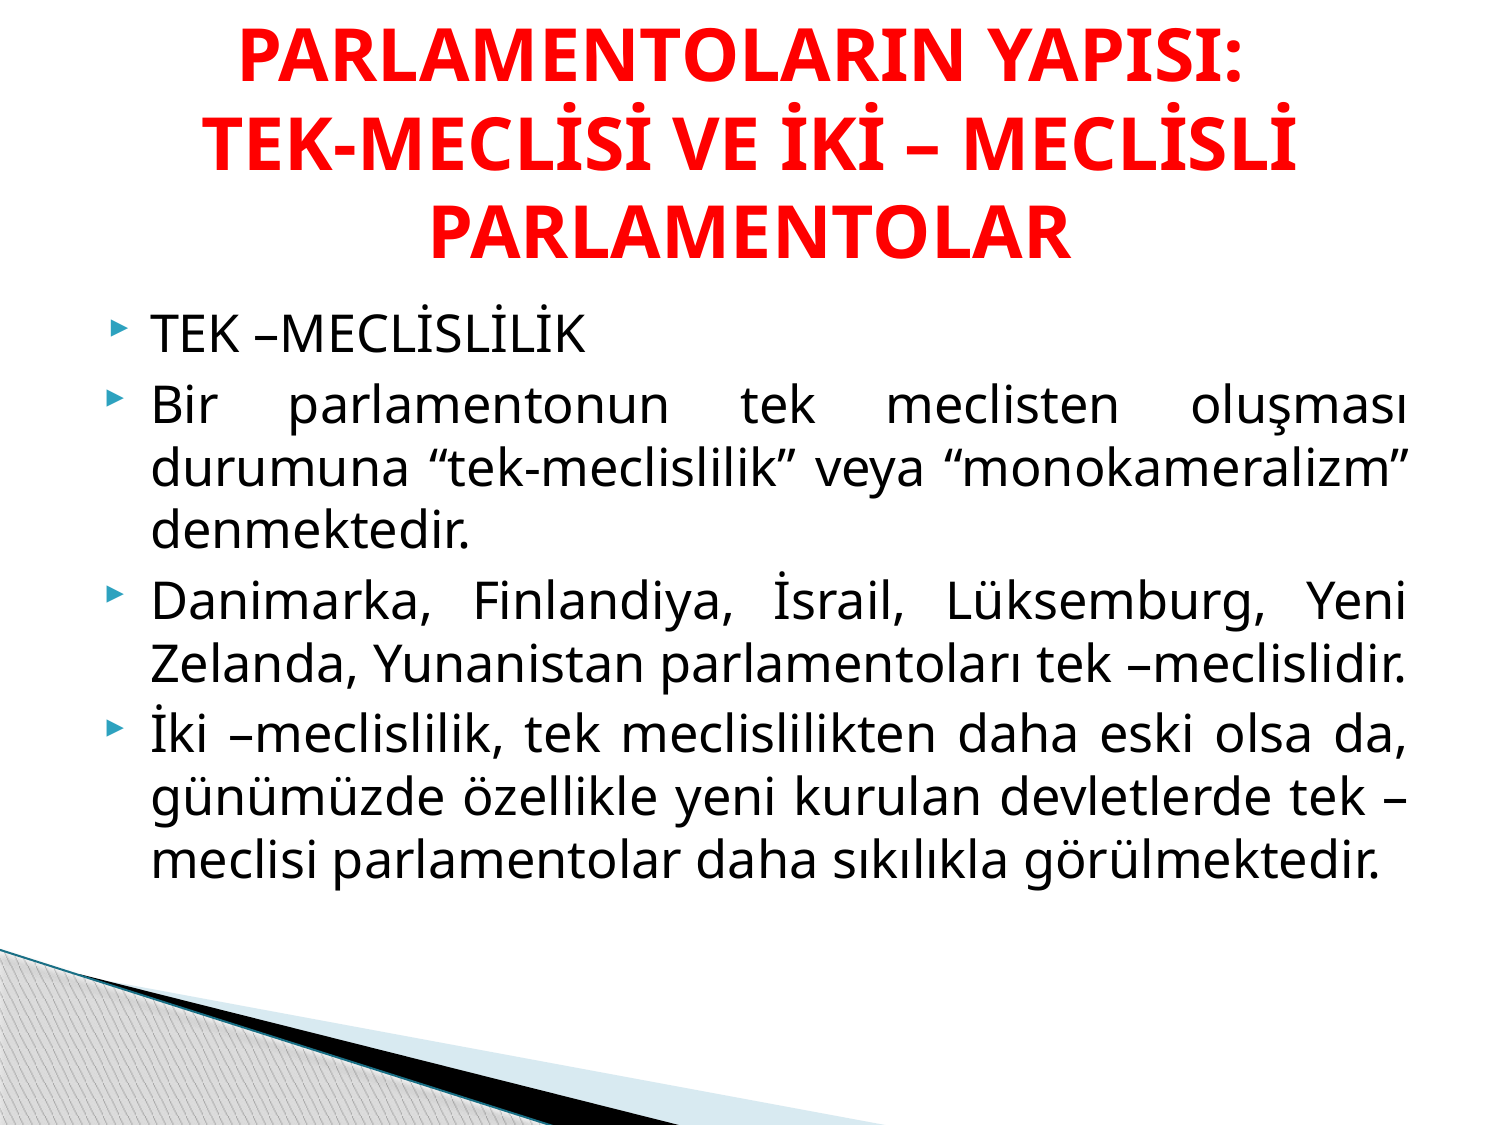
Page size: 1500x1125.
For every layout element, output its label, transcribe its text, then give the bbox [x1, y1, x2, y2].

list TEK –MECLİSLİLİK Bir parlamentonun tek meclisten oluşması durumuna “tek-meclislilik” veya “monokameralizm” denmektedir. Danimarka, Finlandiya, İsrail, Lüksemburg, Yeni Zelanda, Yunanistan parlamentoları tek –meclislidir. İki –meclislilik, tek meclislilikten daha eski olsa da, günümüzde özellikle yeni kurulan devletlerde tek –meclisi parlamentolar daha sıkılıkla görülmektedir. [75, 292, 1425, 986]
title PARLAMENTOLARIN YAPISI: TEK-MECLİSİ VE İKİ – MECLİSLİ PARLAMENTOLAR [75, 0, 1425, 282]
